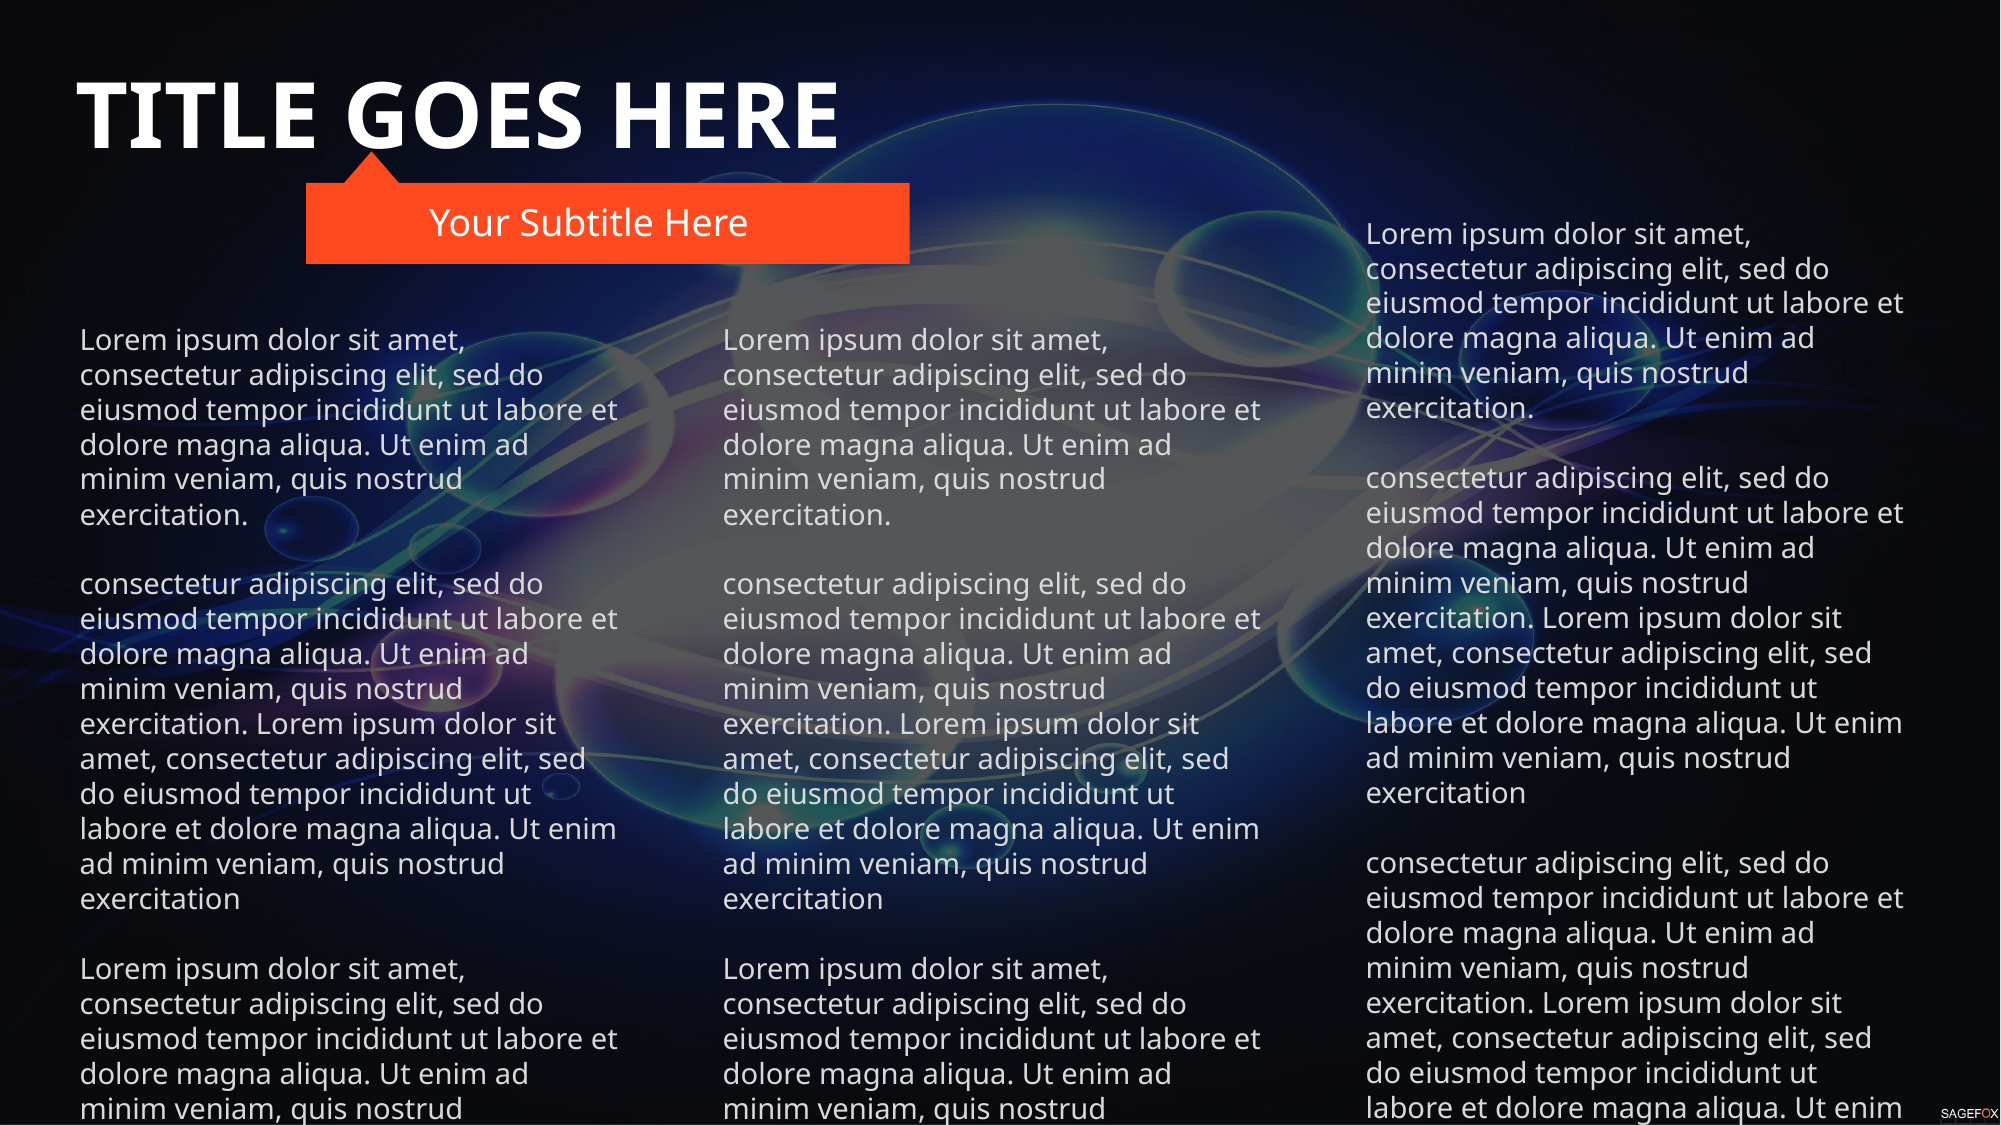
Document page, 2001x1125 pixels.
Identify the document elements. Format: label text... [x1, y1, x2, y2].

text_box Lorem ipsum dolor sit amet, consectetur adipiscing elit, sed do eiusmod tempor incididunt ut labore et dolore magna aliqua. Ut enim ad minim veniam, quis nostrud exercitation. consectetur adipiscing elit, sed do eiusmod tempor incididunt ut labore et dolore magna aliqua. Ut enim ad minim veniam, quis nostrud exercitation. Lorem ipsum dolor sit amet, consectetur adipiscing elit, sed do eiusmod tempor incididunt ut labore et dolore magna aliqua. Ut enim ad minim veniam, quis nostrud exercitation Lorem ipsum dolor sit amet, consectetur adipiscing elit, sed do eiusmod tempor incididunt ut labore et dolore magna aliqua. Ut enim ad minim veniam, quis nostrud exercitation [707, 313, 1278, 1125]
text_box Lorem ipsum dolor sit amet, consectetur adipiscing elit, sed do eiusmod tempor incididunt ut labore et dolore magna aliqua. Ut enim ad minim veniam, quis nostrud exercitation. consectetur adipiscing elit, sed do eiusmod tempor incididunt ut labore et dolore magna aliqua. Ut enim ad minim veniam, quis nostrud exercitation. Lorem ipsum dolor sit amet, consectetur adipiscing elit, sed do eiusmod tempor incididunt ut labore et dolore magna aliqua. Ut enim ad minim veniam, quis nostrud exercitation Lorem ipsum dolor sit amet, consectetur adipiscing elit, sed do eiusmod tempor incididunt ut labore et dolore magna aliqua. Ut enim ad minim veniam, quis nostrud exercitation. [64, 313, 635, 1125]
picture [1940, 0, 2001, 1125]
text_box Lorem ipsum dolor sit amet, consectetur adipiscing elit, sed do eiusmod tempor incididunt ut labore et dolore magna aliqua. Ut enim ad minim veniam, quis nostrud exercitation. consectetur adipiscing elit, sed do eiusmod tempor incididunt ut labore et dolore magna aliqua. Ut enim ad minim veniam, quis nostrud exercitation. Lorem ipsum dolor sit amet, consectetur adipiscing elit, sed do eiusmod tempor incididunt ut labore et dolore magna aliqua. Ut enim ad minim veniam, quis nostrud exercitation consectetur adipiscing elit, sed do eiusmod tempor incididunt ut labore et dolore magna aliqua. Ut enim ad minim veniam, quis nostrud exercitation. Lorem ipsum dolor sit amet, consectetur adipiscing elit, sed do eiusmod tempor incididunt ut labore et dolore magna aliqua. Ut enim ad minim veniam, quis nostrud exercitation [1350, 207, 1921, 1125]
text_box TITLE GOES HERE [60, 49, 965, 175]
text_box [306, 151, 910, 264]
